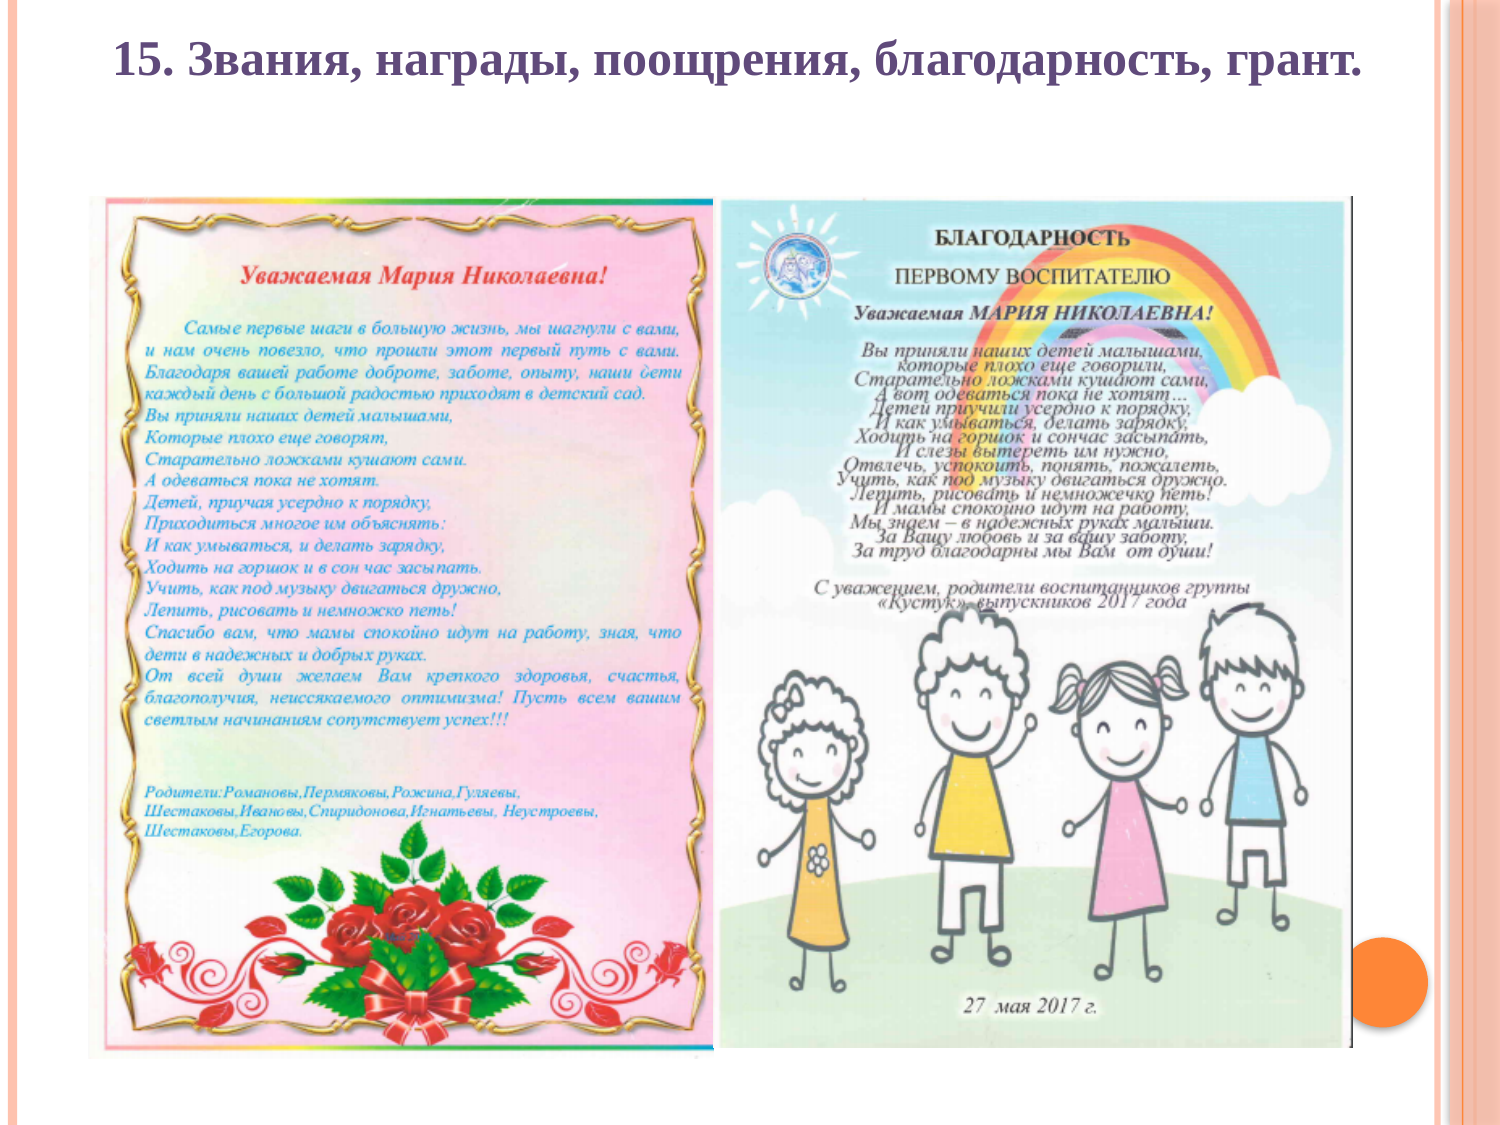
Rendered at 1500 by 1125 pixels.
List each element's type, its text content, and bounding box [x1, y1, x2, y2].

title 15. Звания, награды, поощрения, благодарность, грант. [88, 0, 1388, 93]
picture [87, 195, 1353, 1060]
